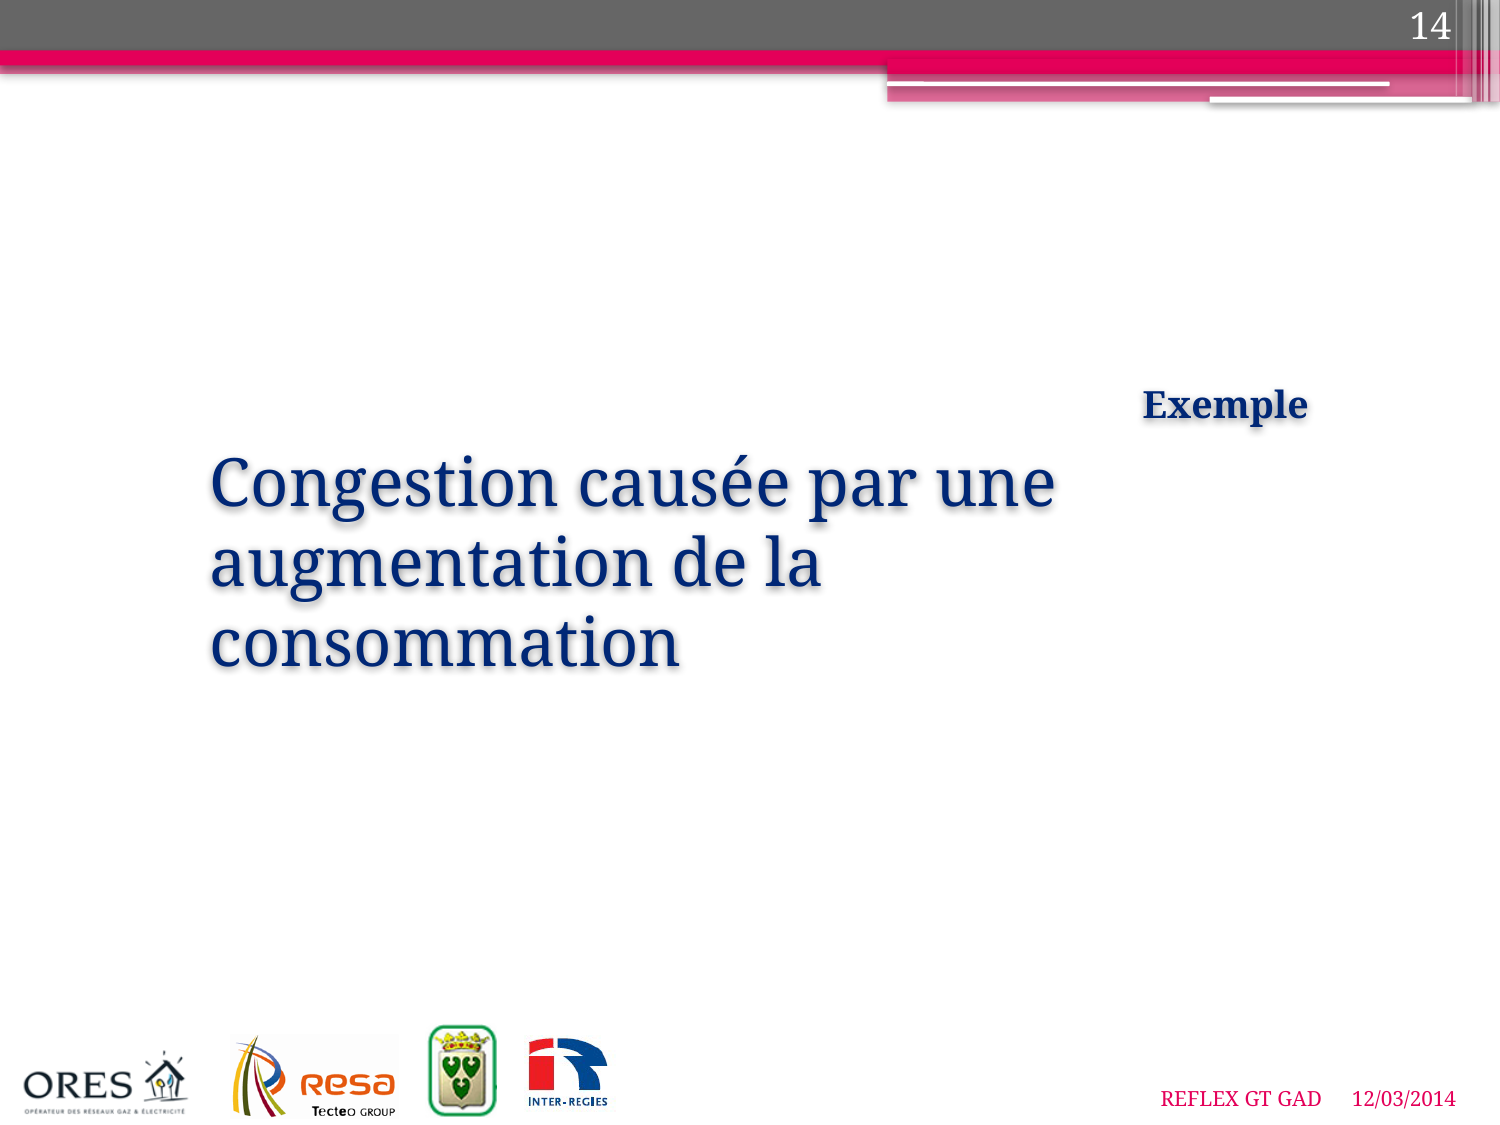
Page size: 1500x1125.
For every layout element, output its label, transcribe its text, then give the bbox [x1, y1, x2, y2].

text_box Exemple [1127, 373, 1353, 434]
footer REFLEX GT GAD [1119, 1078, 1337, 1125]
picture [229, 1034, 400, 1119]
picture [424, 1022, 497, 1118]
picture [17, 1046, 192, 1125]
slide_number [1337, 1078, 1495, 1125]
picture [507, 1023, 627, 1121]
text_box Congestion causée par une augmentation de la consommation [194, 432, 1318, 688]
slide_number 14 [1341, 0, 1466, 61]
